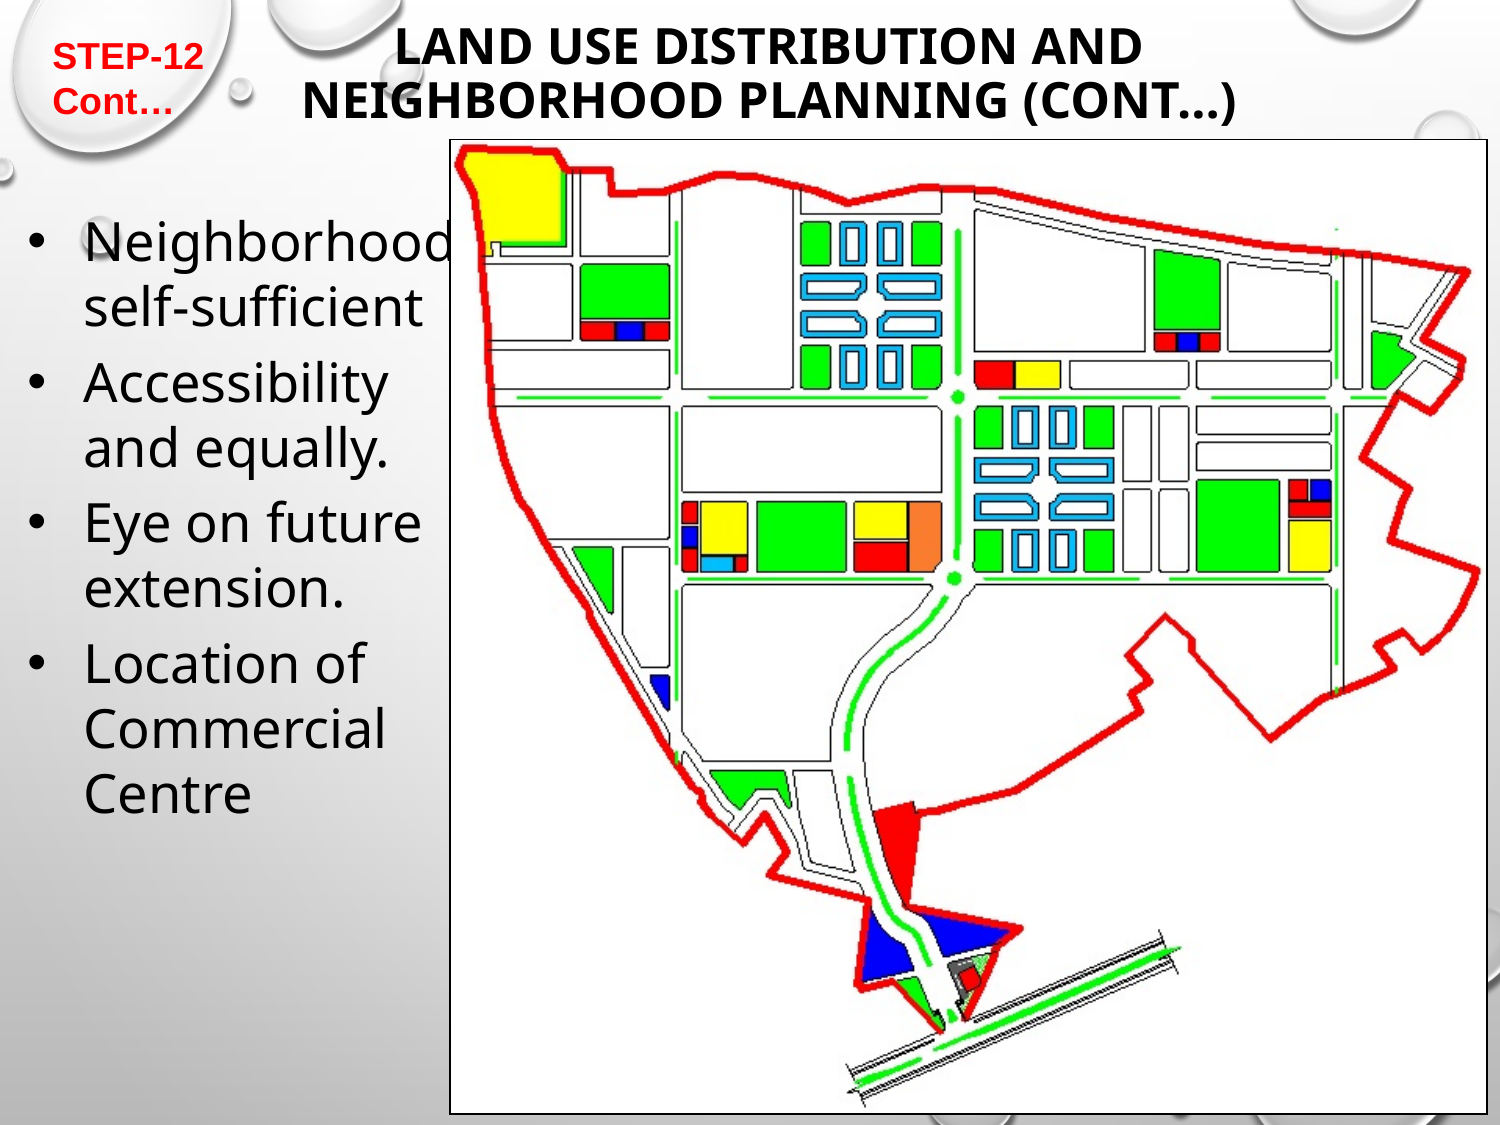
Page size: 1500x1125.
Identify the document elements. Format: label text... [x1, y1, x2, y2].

text_box Neighborhoods self-sufficient Accessibility and equally. Eye on future extension. Location of Commercial Centre [12, 200, 444, 988]
title LAND USE DISTRIBUTION AND NEIGHBORHOOD PLANNING (Cont…) [237, 12, 1300, 138]
picture [0, 0, 1500, 1125]
text_box STEP-12 Cont… [37, 24, 250, 130]
